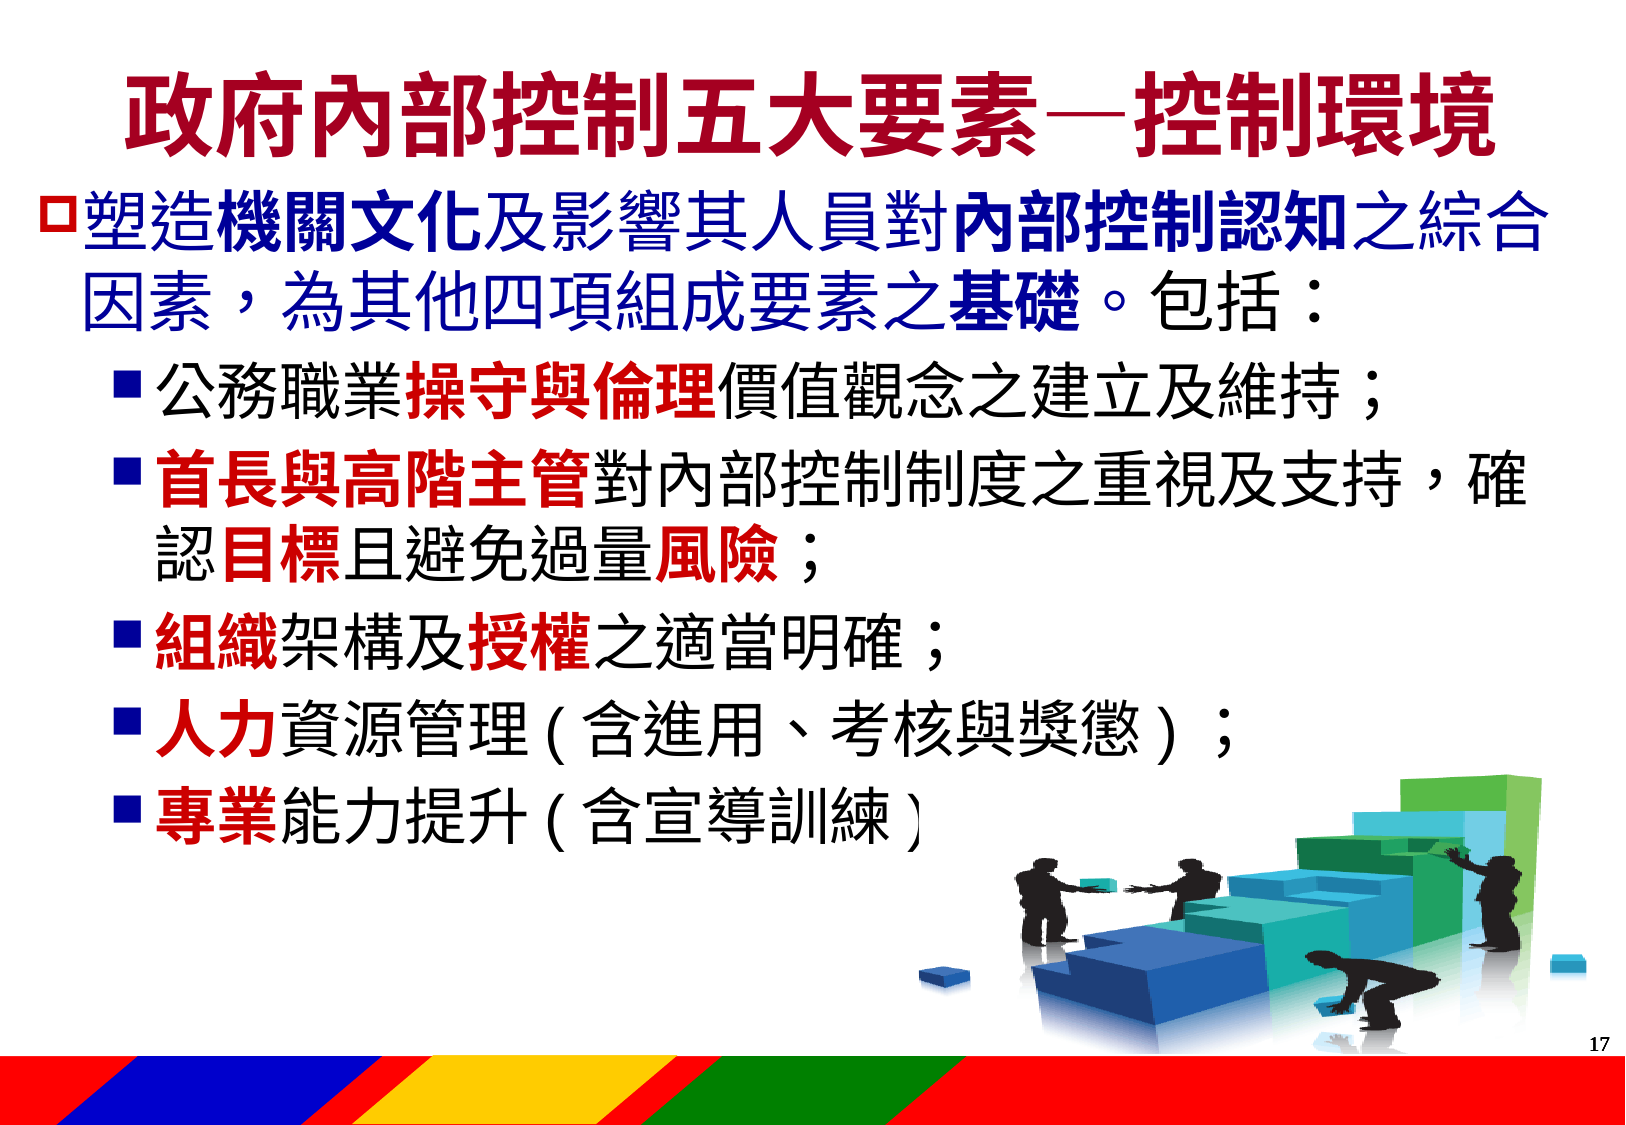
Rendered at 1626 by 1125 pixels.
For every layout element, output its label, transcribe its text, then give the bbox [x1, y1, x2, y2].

text_box 16 [1245, 1023, 1625, 1099]
list 塑造機關文化及影響其人員對內部控制認知之綜合因素，為其他四項組成要素之基礎。包括： 公務職業操守與倫理價值觀念之建立及維持； 首長與高階主管對內部控制制度之重視及支持，確認目標且避免過量風險； 組織架構及授權之適當明確； 人力資源管理(含進用、考核與獎懲)； 專業能力提升(含宣導訓練)。 [21, 172, 1581, 915]
picture [918, 774, 1587, 1054]
title 政府內部控制五大要素—控制環境 [80, 19, 1543, 172]
